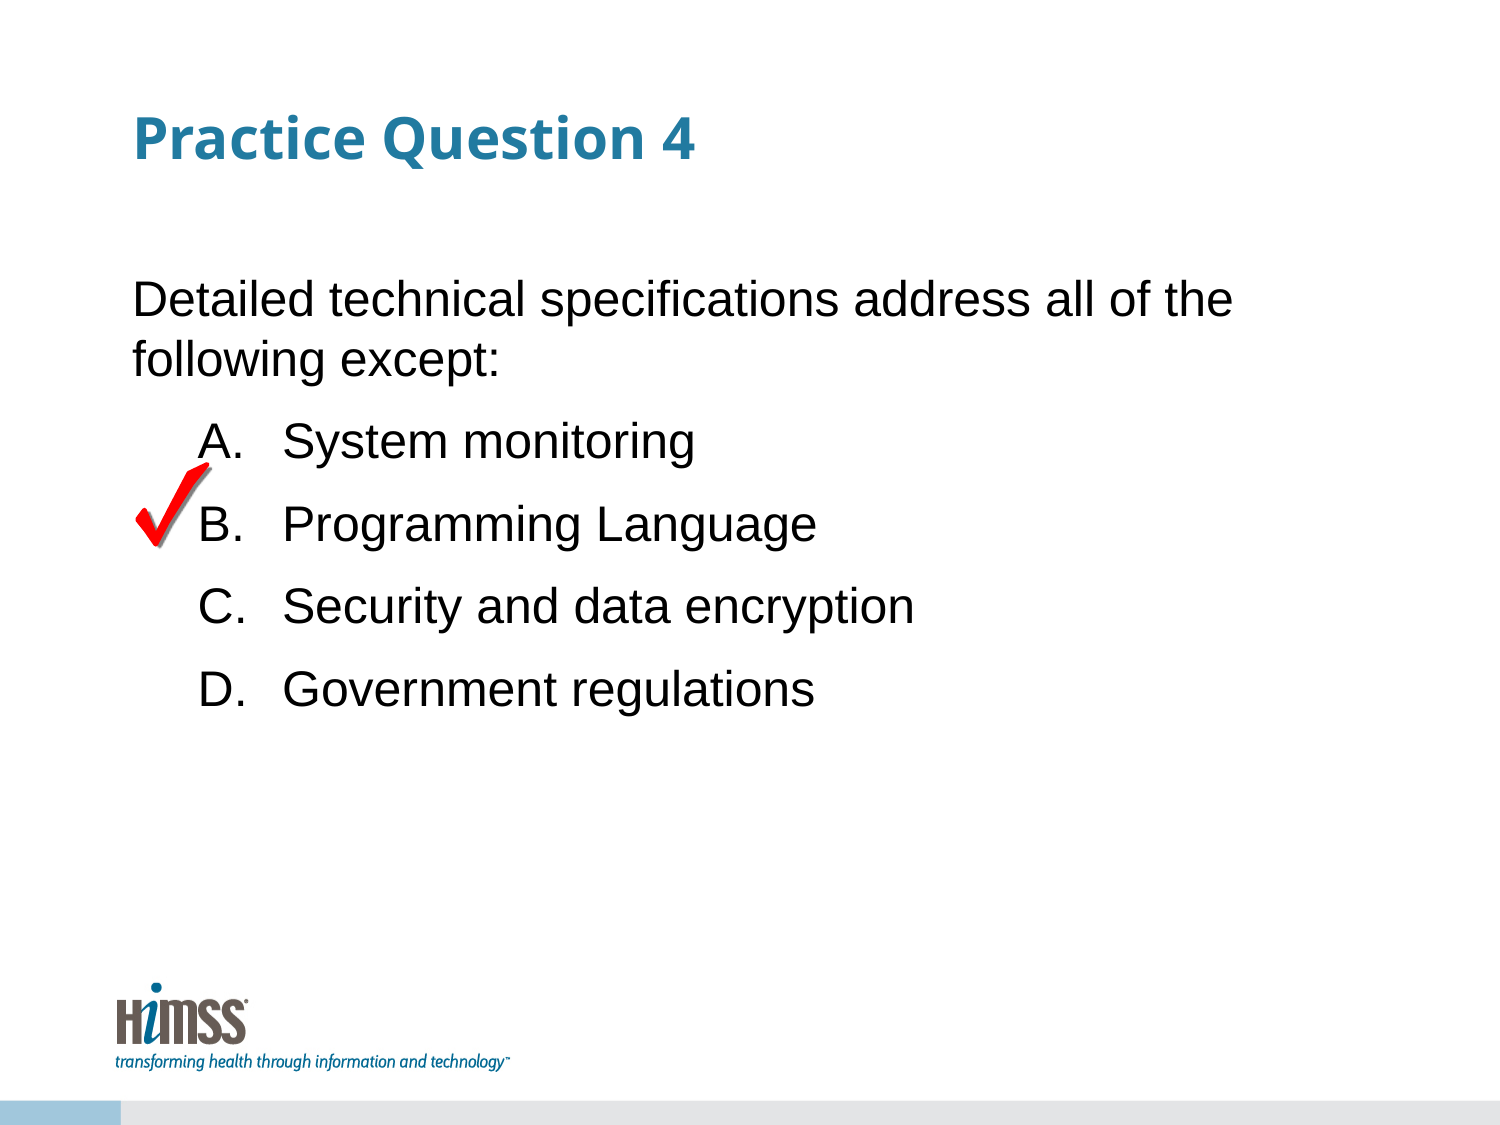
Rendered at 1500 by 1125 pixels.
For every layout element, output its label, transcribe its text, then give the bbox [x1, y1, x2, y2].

text_box [137, 464, 208, 545]
list Detailed technical specifications address all of the following except: System monitoring Programming Language Security and data encryption Government regulations [117, 259, 1425, 830]
title Practice Question 4 [117, 93, 1425, 226]
picture [0, 0, 1500, 1125]
